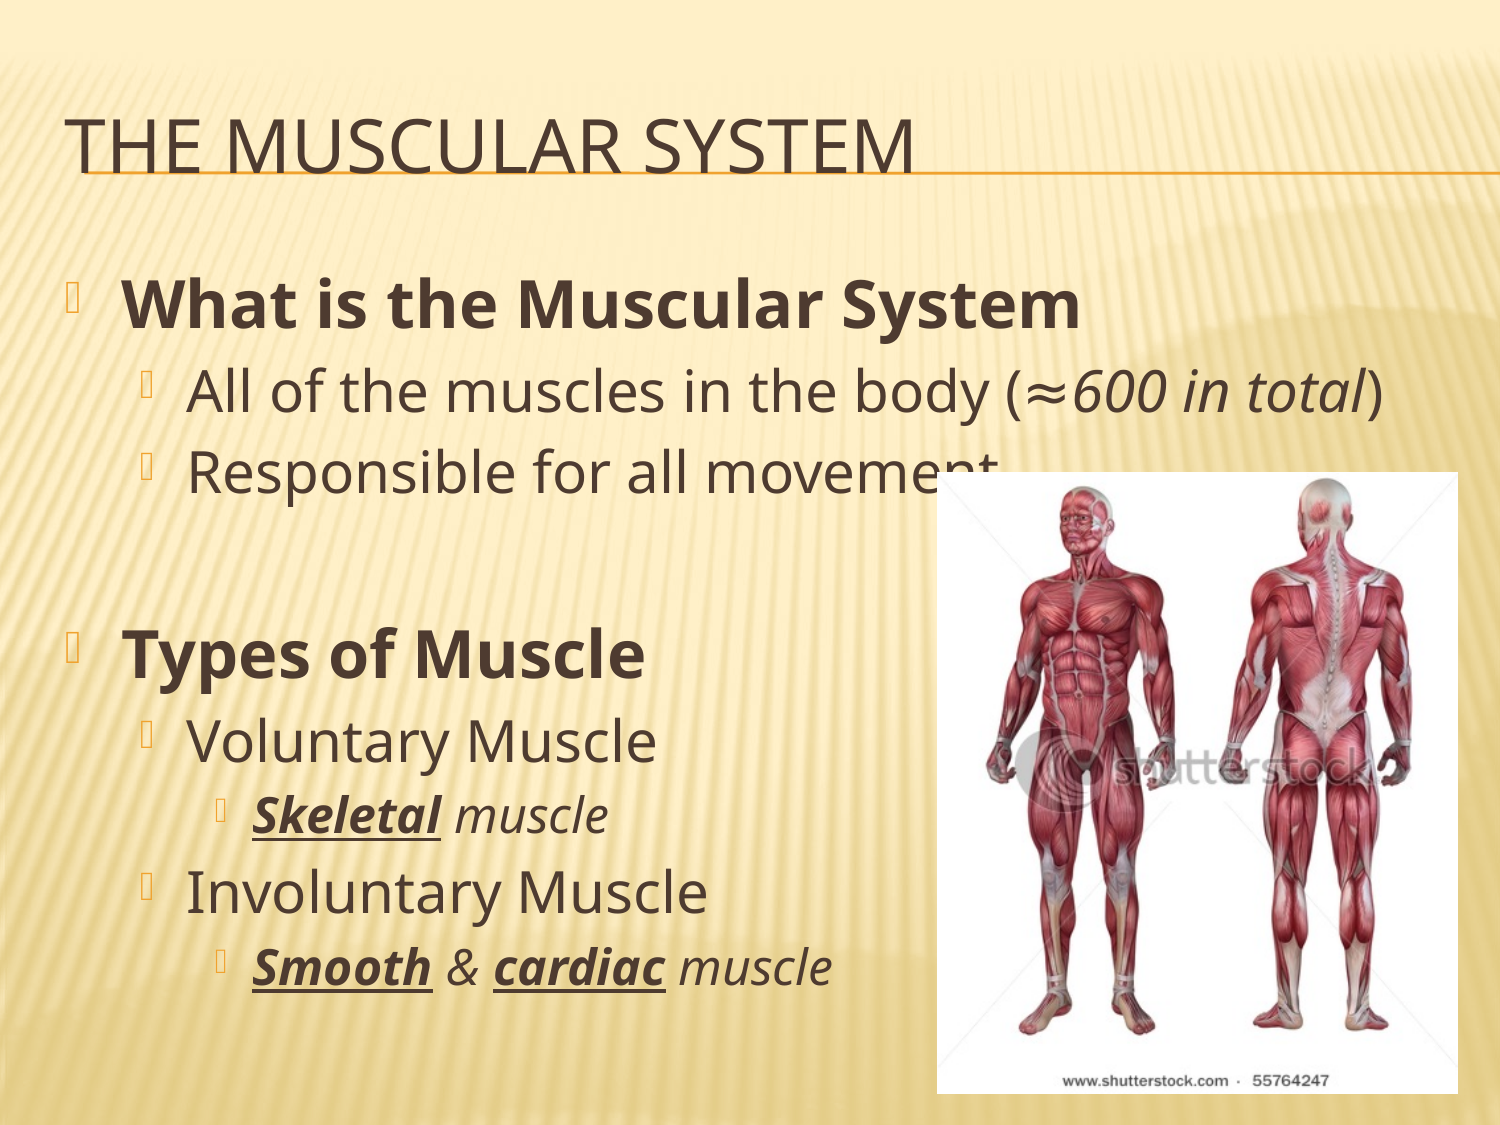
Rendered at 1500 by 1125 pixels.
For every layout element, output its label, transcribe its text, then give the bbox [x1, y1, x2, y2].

list What is the Muscular System All of the muscles in the body (≈600 in total) Responsible for all movement Types of Muscle Voluntary Muscle Skeletal muscle Involuntary Muscle Smooth & cardiac muscle [50, 254, 1475, 1088]
picture [937, 471, 1459, 1094]
title The muscular system [50, 75, 1475, 213]
